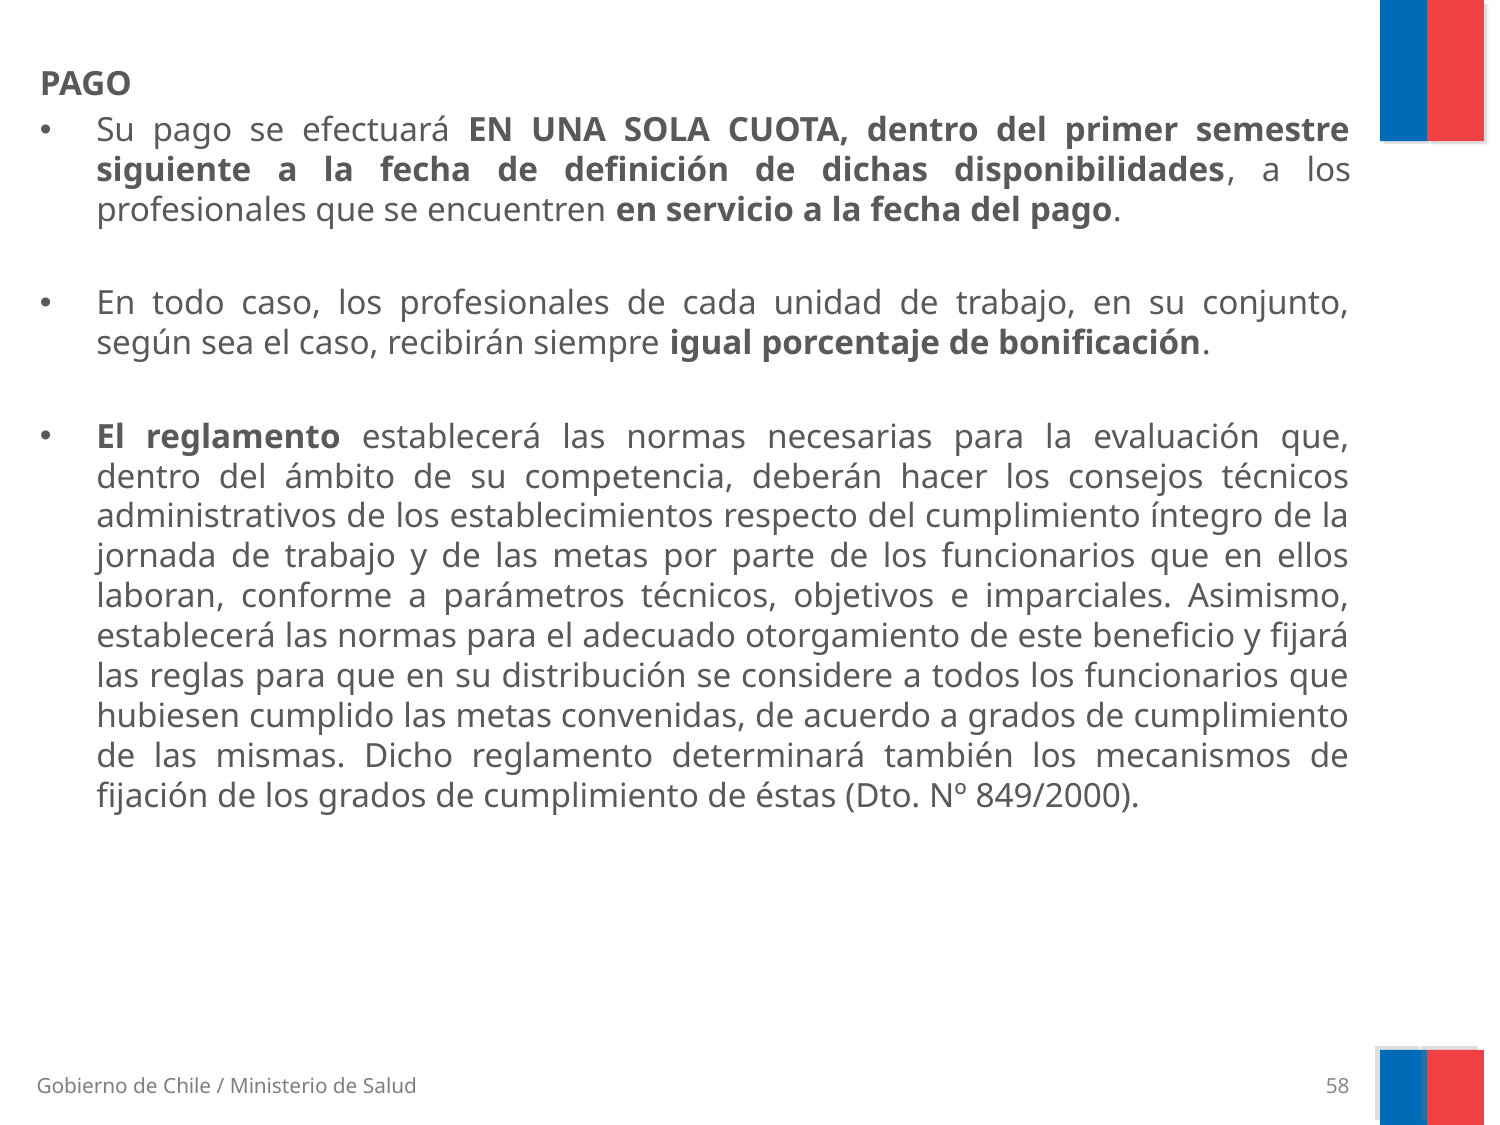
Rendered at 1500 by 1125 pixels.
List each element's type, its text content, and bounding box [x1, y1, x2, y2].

list PAGO Su pago se efectuará EN UNA SOLA CUOTA, dentro del primer semestre siguiente a la fecha de definición de dichas disponibilidades, a los profesionales que se encuentren en servicio a la fecha del pago. En todo caso, los profesionales de cada unidad de trabajo, en su conjunto, según sea el caso, recibirán siempre igual porcentaje de bonificación. El reglamento establecerá las normas necesarias para la evaluación que, dentro del ámbito de su competencia, deberán hacer los consejos técnicos administrativos de los establecimientos respecto del cumplimiento íntegro de la jornada de trabajo y de las metas por parte de los funcionarios que en ellos laboran, conforme a parámetros técnicos, objetivos e imparciales. Asimismo, establecerá las normas para el adecuado otorgamiento de este beneficio y fijará las reglas para que en su distribución se considere a todos los funcionarios que hubiesen cumplido las metas convenidas, de acuerdo a grados de cumplimiento de las mismas. Dicho reglamento determinará también los mecanismos de fijación de los grados de cumplimiento de éstas (Dto. Nº 849/2000). [24, 54, 1367, 985]
slide_number 58 [1014, 1070, 1365, 1103]
